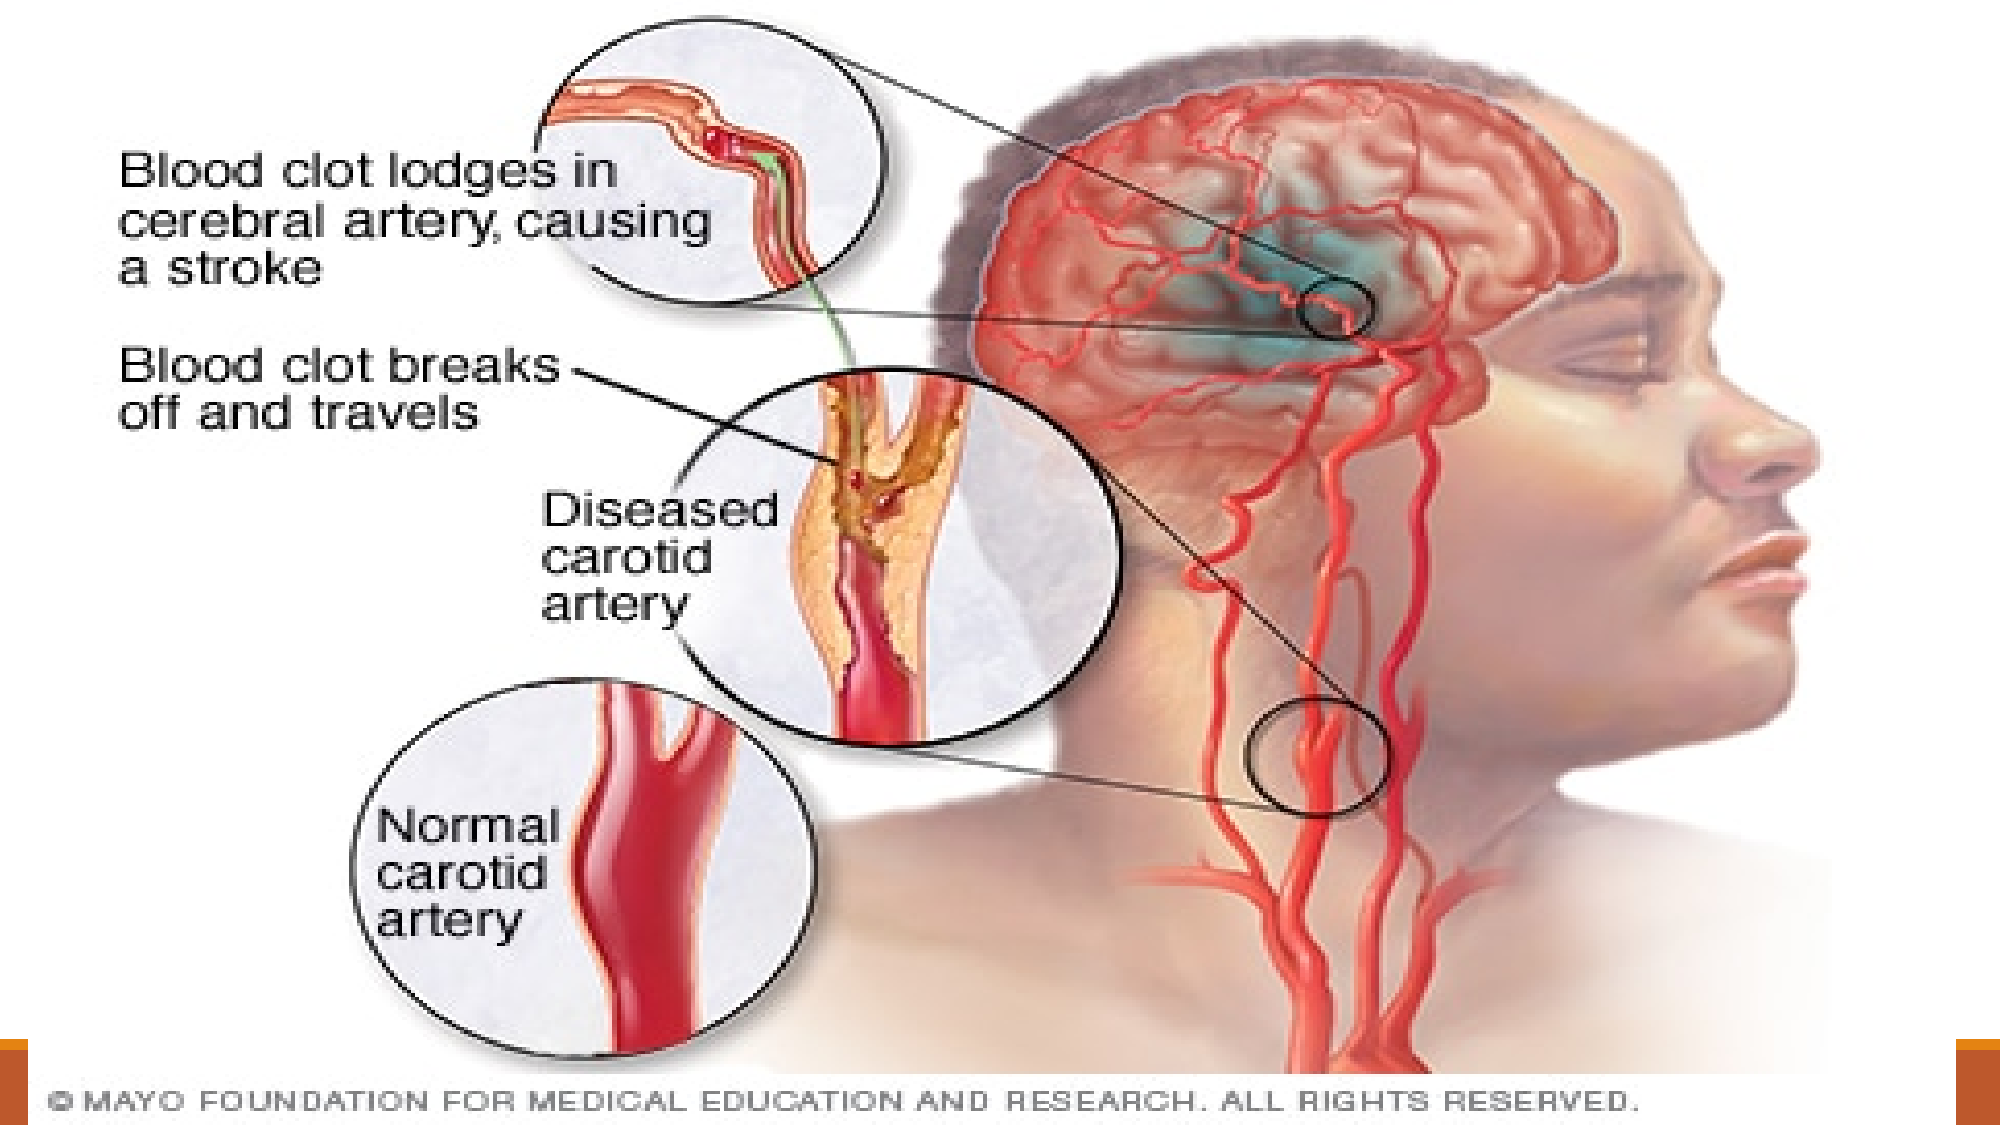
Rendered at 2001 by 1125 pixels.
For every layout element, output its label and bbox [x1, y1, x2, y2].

list [27, 0, 1956, 1125]
